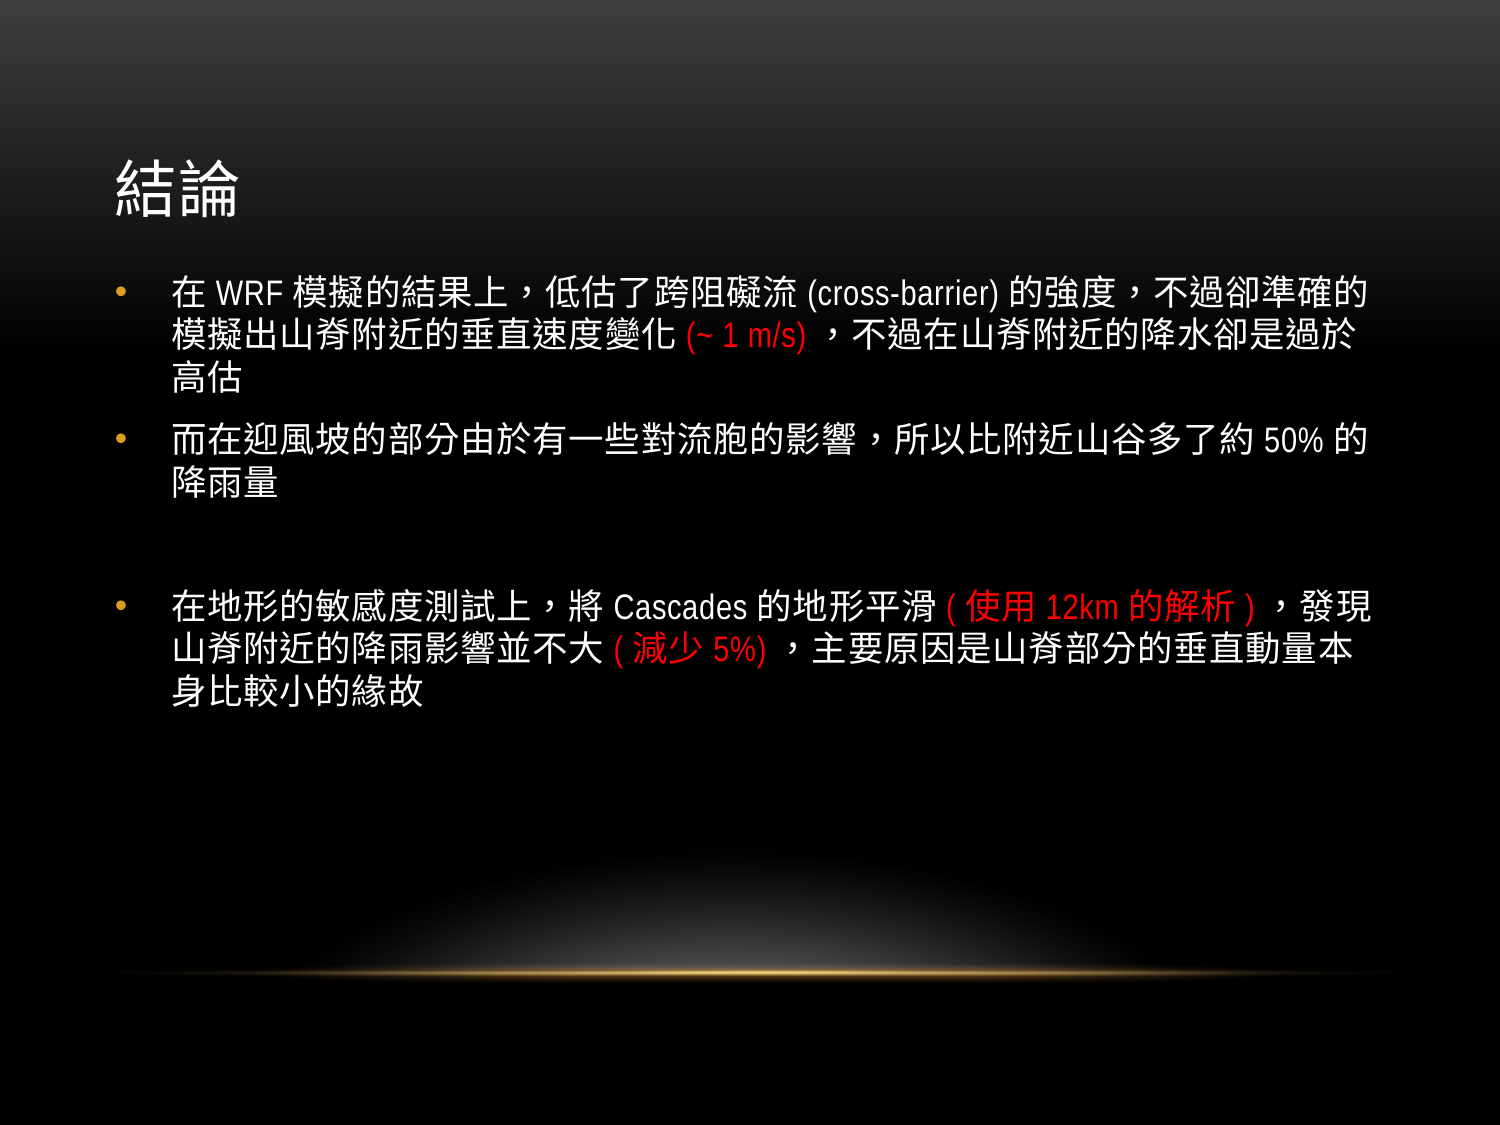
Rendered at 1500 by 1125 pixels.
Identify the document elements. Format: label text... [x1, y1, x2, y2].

list 在WRF模擬的結果上，低估了跨阻礙流(cross-barrier)的強度，不過卻準確的模擬出山脊附近的垂直速度變化(~ 1 m/s)，不過在山脊附近的降水卻是過於高估 而在迎風坡的部分由於有一些對流胞的影響，所以比附近山谷多了約50%的降雨量 在地形的敏感度測試上，將Cascades的地形平滑(使用12km的解析)，發現山脊附近的降雨影響並不大(減少5%)，主要原因是山脊部分的垂直動量本身比較小的緣故 [99, 262, 1400, 938]
picture [0, 0, 1500, 1125]
title 結論 [99, 45, 1400, 233]
